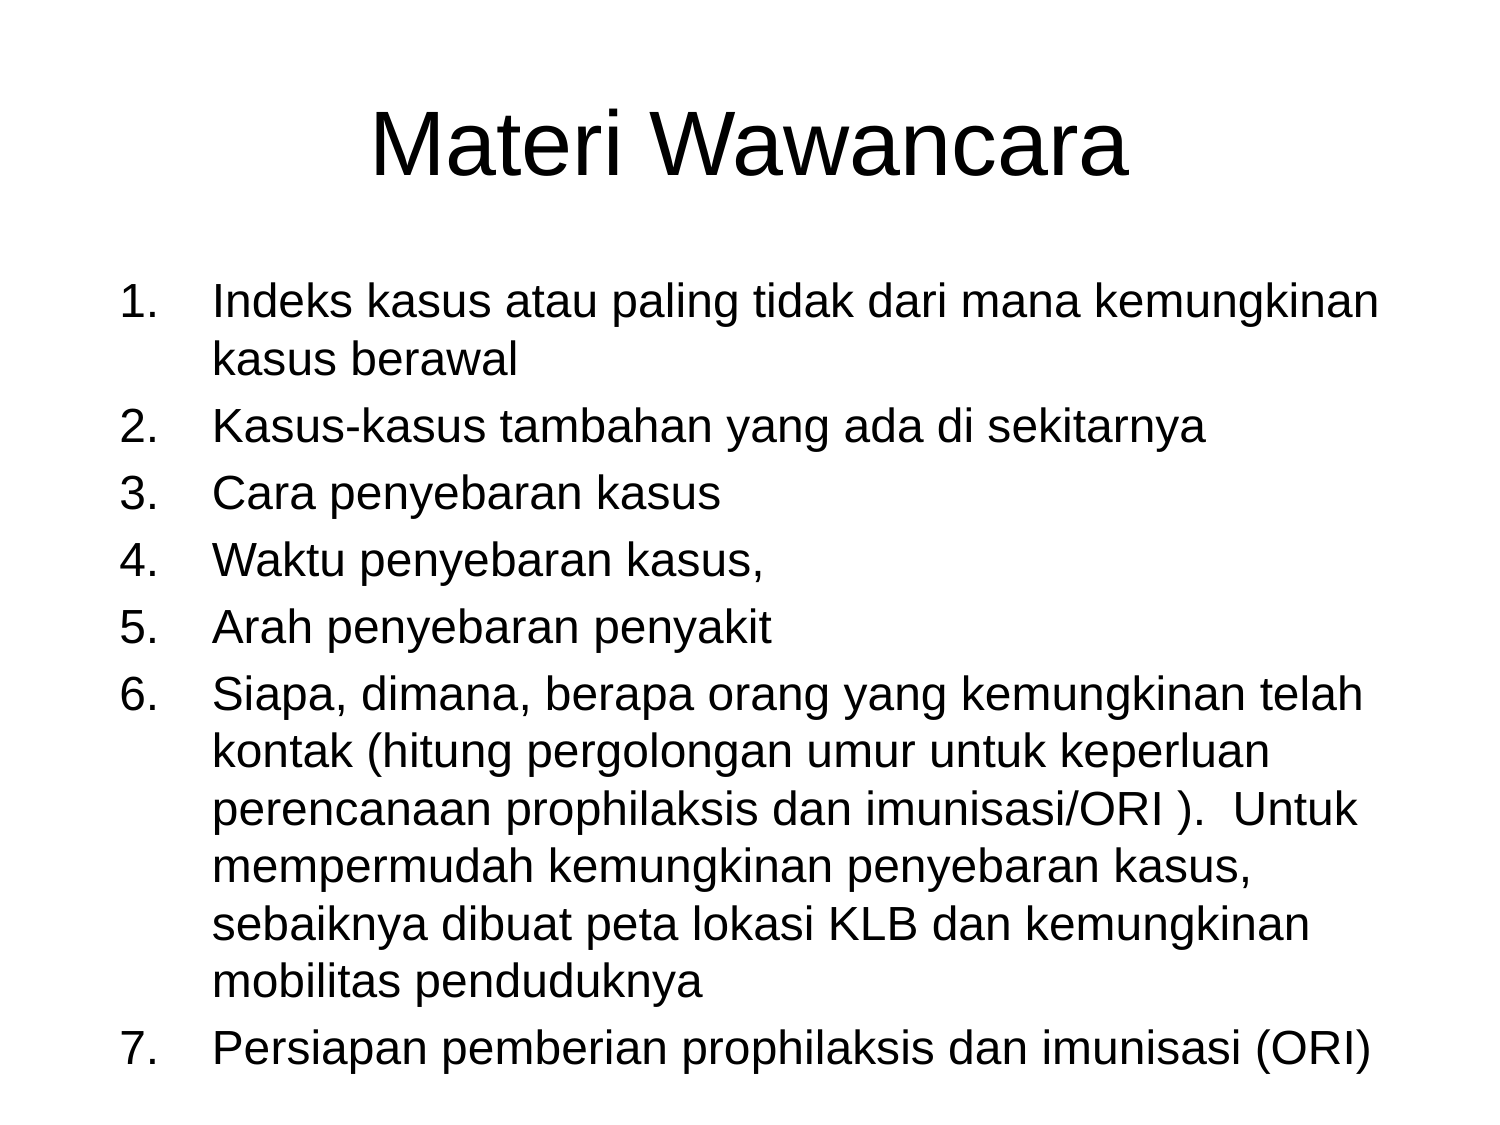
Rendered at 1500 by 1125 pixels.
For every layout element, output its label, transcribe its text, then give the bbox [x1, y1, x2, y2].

title Materi Wawancara [74, 44, 1426, 233]
list Indeks kasus atau paling tidak dari mana kemungkinan kasus berawal Kasus-kasus tambahan yang ada di sekitarnya Cara penyebaran kasus Waktu penyebaran kasus, Arah penyebaran penyakit Siapa, dimana, berapa orang yang kemungkinan telah kontak (hitung pergolongan umur untuk keperluan perencanaan prophilaksis dan imunisasi/ORI ). Untuk mempermudah kemungkinan penyebaran kasus, sebaiknya dibuat peta lokasi KLB dan kemungkinan mobilitas penduduknya Persiapan pemberian prophilaksis dan imunisasi (ORI) [74, 262, 1426, 1006]
